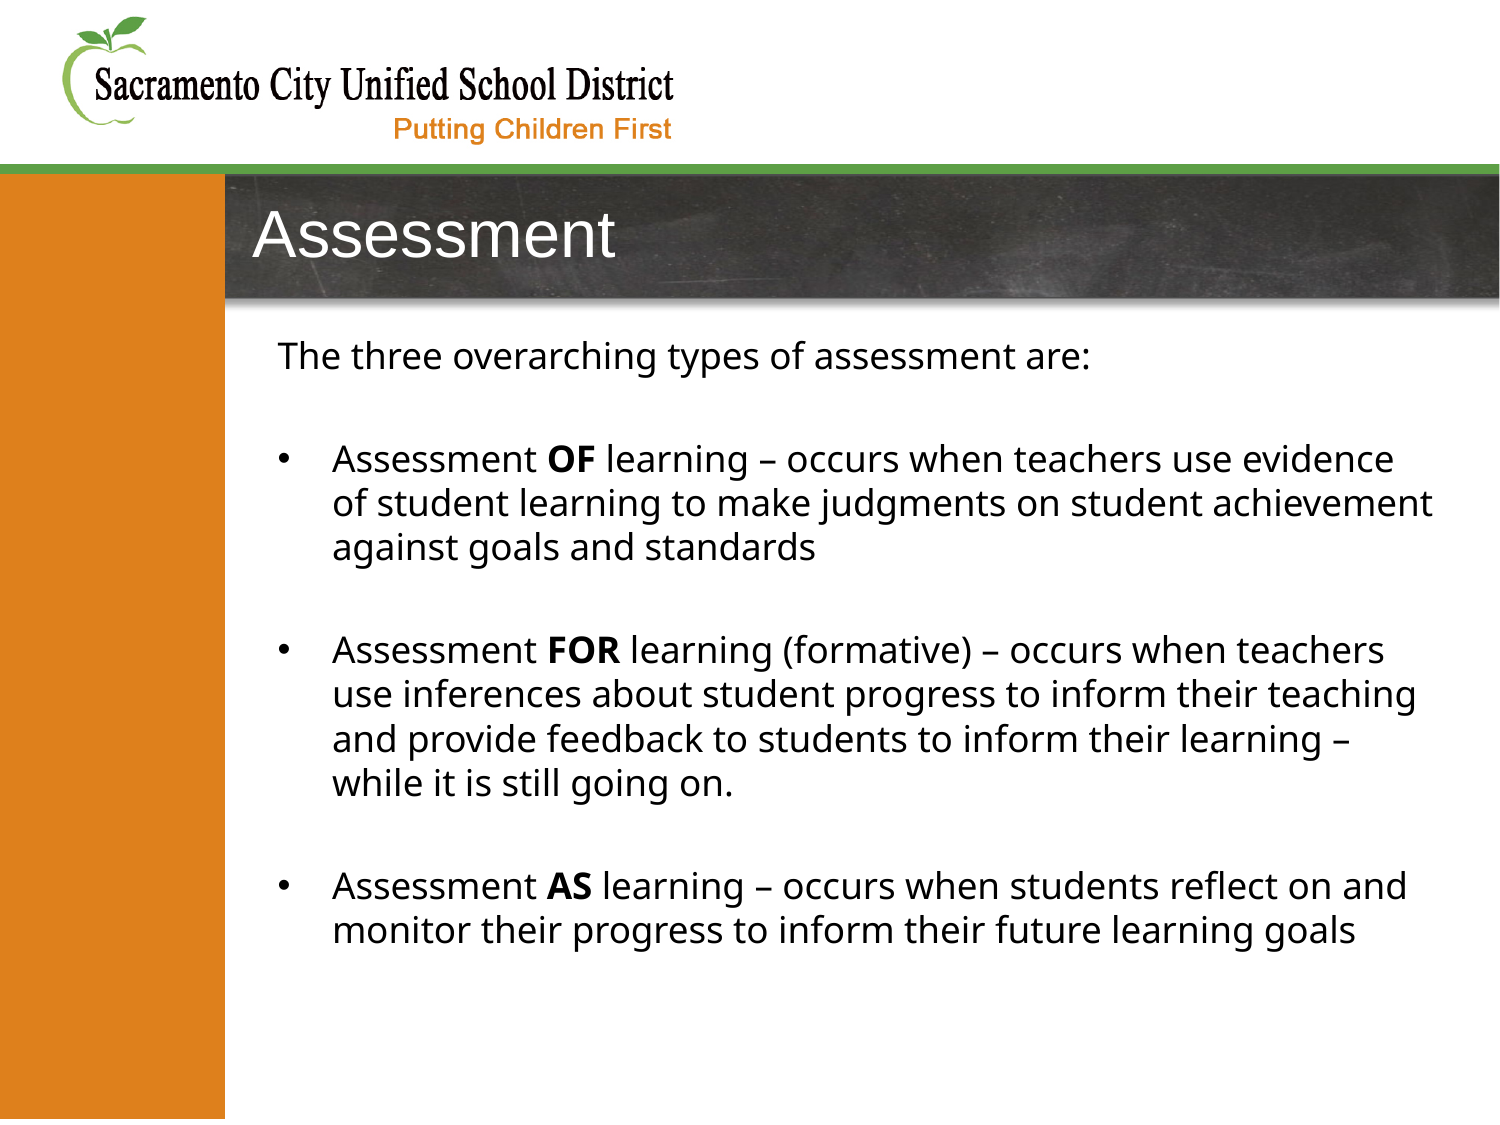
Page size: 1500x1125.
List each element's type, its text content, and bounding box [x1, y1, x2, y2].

title Assessment [237, 174, 1488, 288]
picture [0, 0, 1500, 1119]
list The three overarching types of assessment are: Assessment OF learning – occurs when teachers use evidence of student learning to make judgments on student achievement against goals and standards Assessment FOR learning (formative) – occurs when teachers use inferences about student progress to inform their teaching and provide feedback to students to inform their learning – while it is still going on. Assessment AS learning – occurs when students reflect on and monitor their progress to inform their future learning goals [262, 324, 1450, 1025]
